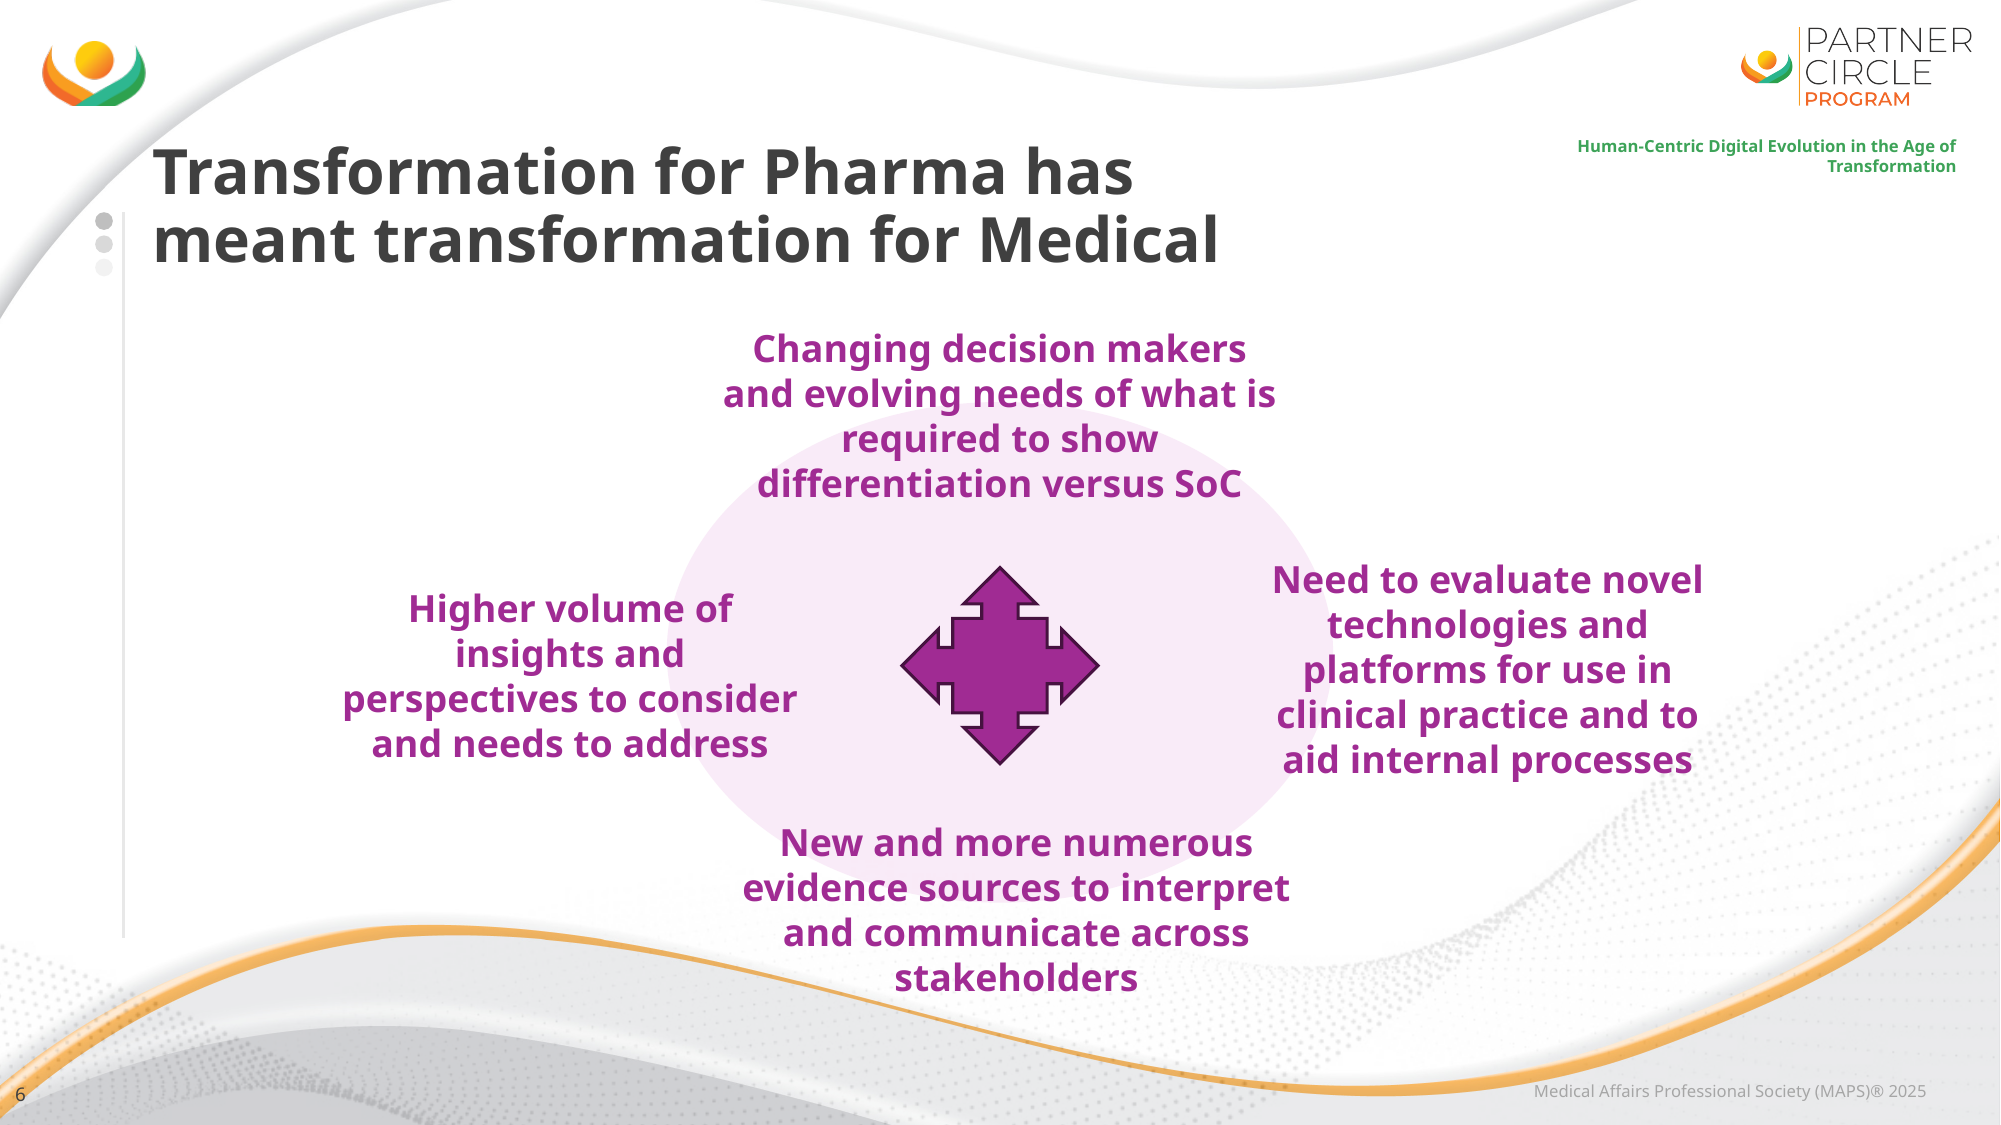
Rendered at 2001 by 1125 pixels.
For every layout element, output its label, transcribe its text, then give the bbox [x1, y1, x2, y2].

text_box Need to evaluate novel technologies and platforms for use in clinical practice and to aid internal processes [1237, 548, 1739, 789]
picture [0, 0, 2000, 1125]
text_box New and more numerous evidence sources to interpret and communicate across stakeholders [721, 811, 1312, 1007]
title Transformation for Pharma has meant transformation for Medical [137, 189, 1305, 284]
text_box Human-Centric Digital Evolution in the Age of Transformation [1505, 128, 1972, 154]
text_box [899, 565, 1101, 766]
text_box Higher volume of insights and perspectives to consider and needs to address [319, 577, 821, 773]
text_box Changing decision makers and evolving needs of what is required to show differentiation versus SoC [704, 317, 1296, 513]
text_box [682, 513, 1303, 811]
